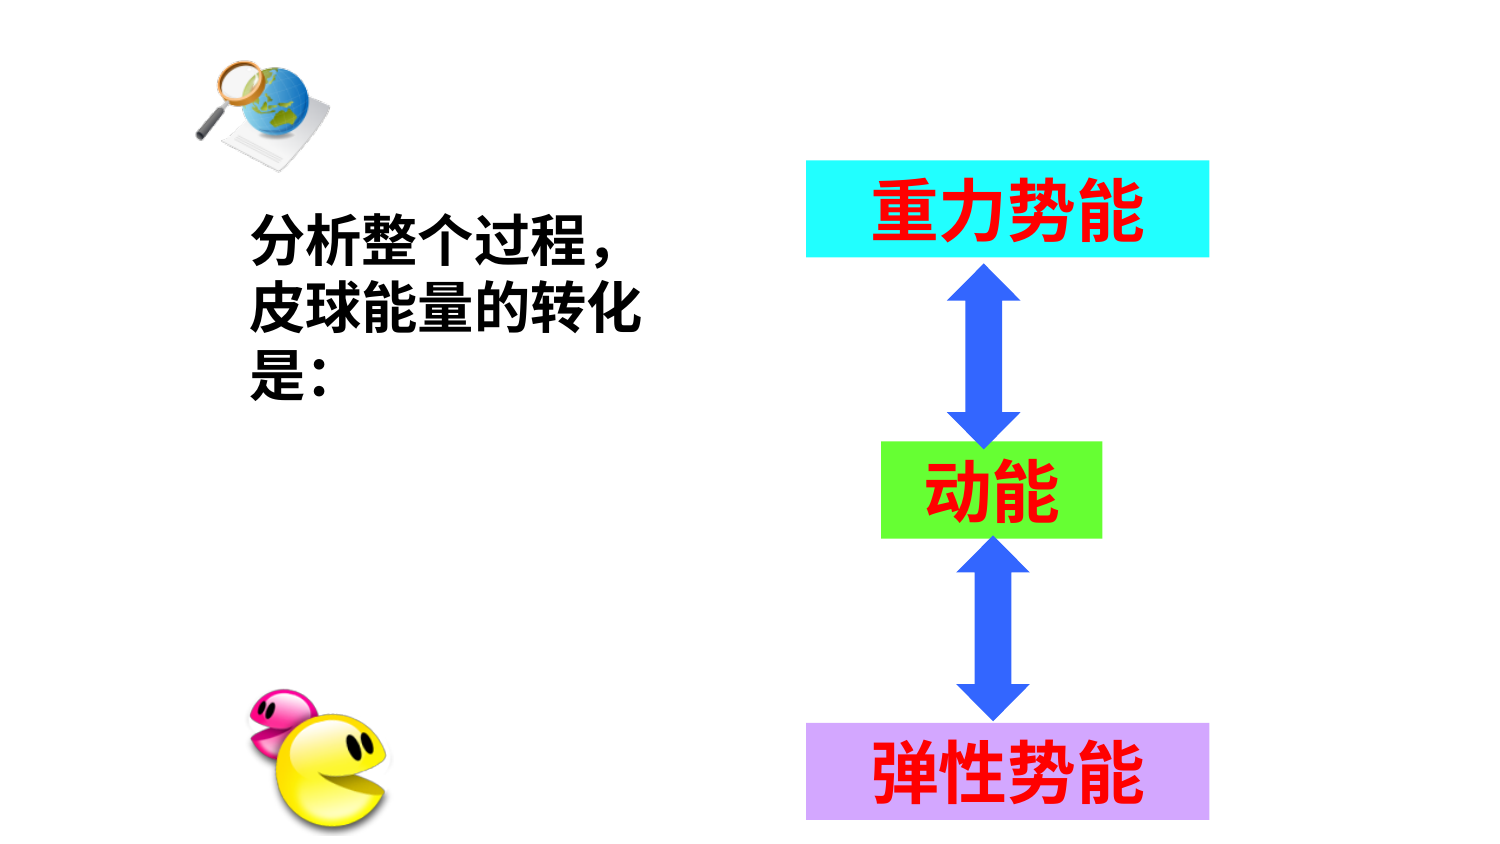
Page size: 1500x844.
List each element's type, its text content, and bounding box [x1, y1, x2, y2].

text_box 弹性势能 [806, 722, 1210, 820]
text_box [946, 263, 1021, 450]
text_box 重力势能 [806, 160, 1210, 258]
text_box 分析整个过程，皮球能量的转化是： [234, 197, 713, 416]
picture [187, 38, 338, 189]
text_box [956, 535, 1030, 722]
text_box 动能 [881, 441, 1103, 539]
picture [243, 685, 394, 836]
